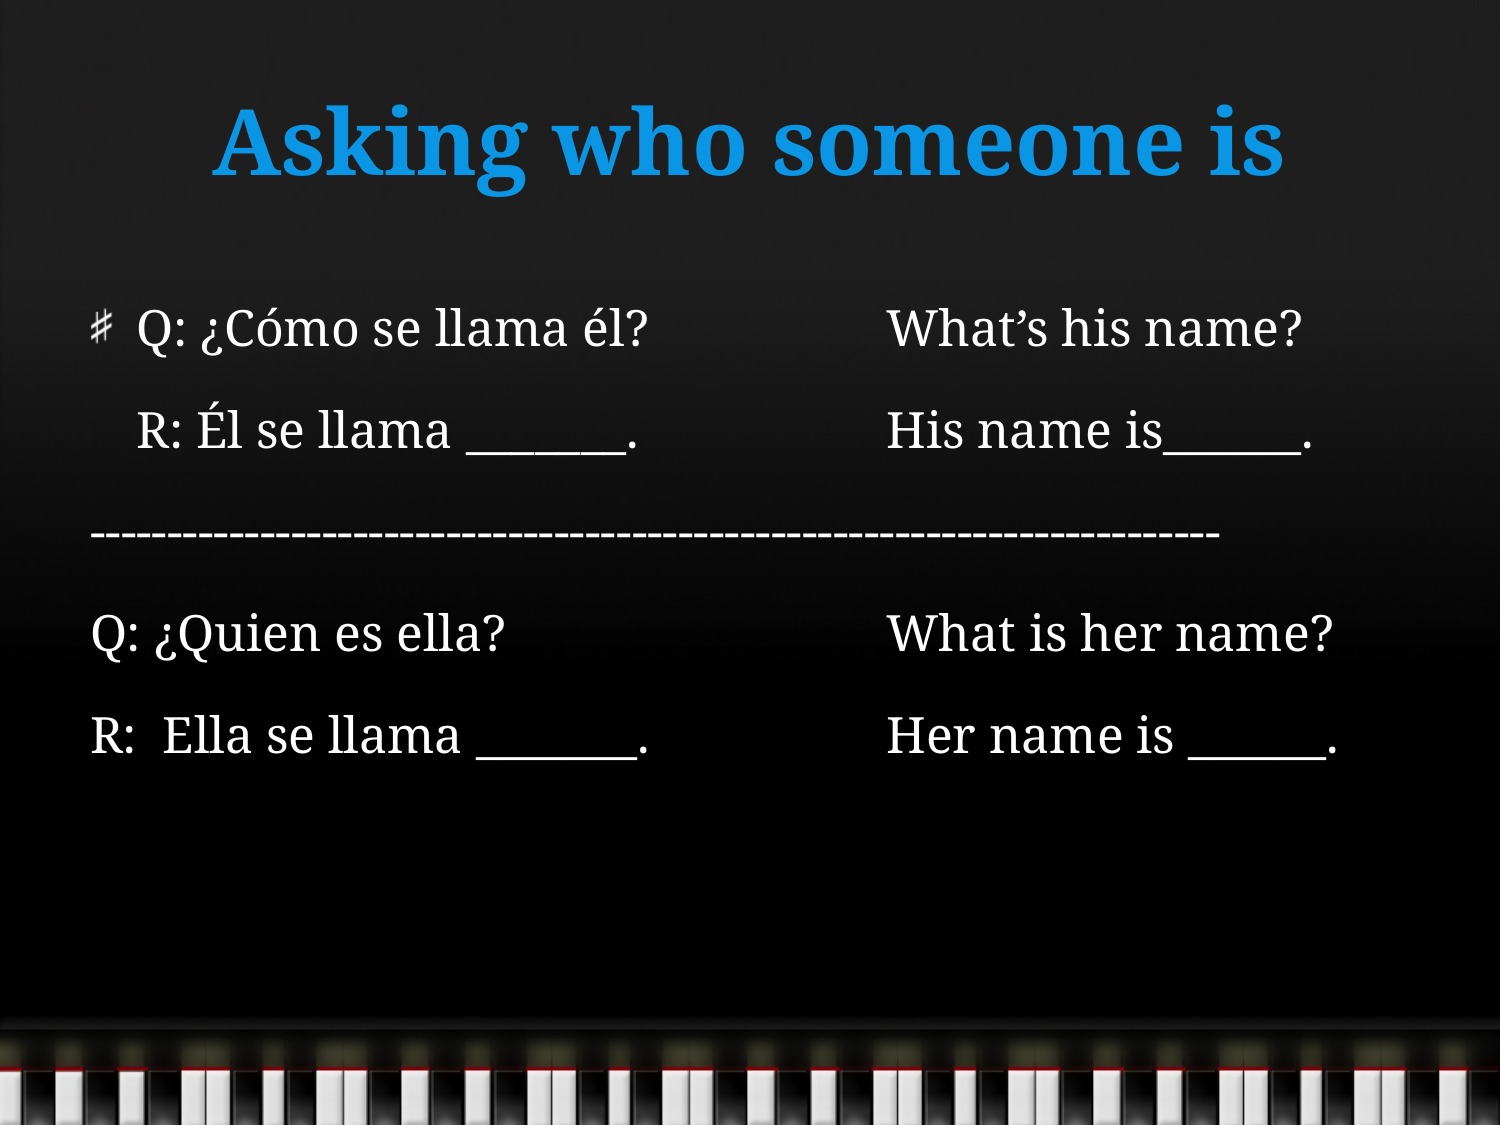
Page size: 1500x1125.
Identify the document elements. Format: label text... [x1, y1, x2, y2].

list Q: ¿Cómo se llama él? What’s his name? R: Él se llama _______. His name is______. ------------------------------------------------------------------------- Q: ¿Quien es ella? What is her name? R: Ella se llama _______. Her name is ______. [75, 288, 1425, 925]
picture [0, 0, 1500, 1125]
title Asking who someone is [75, 45, 1425, 233]
